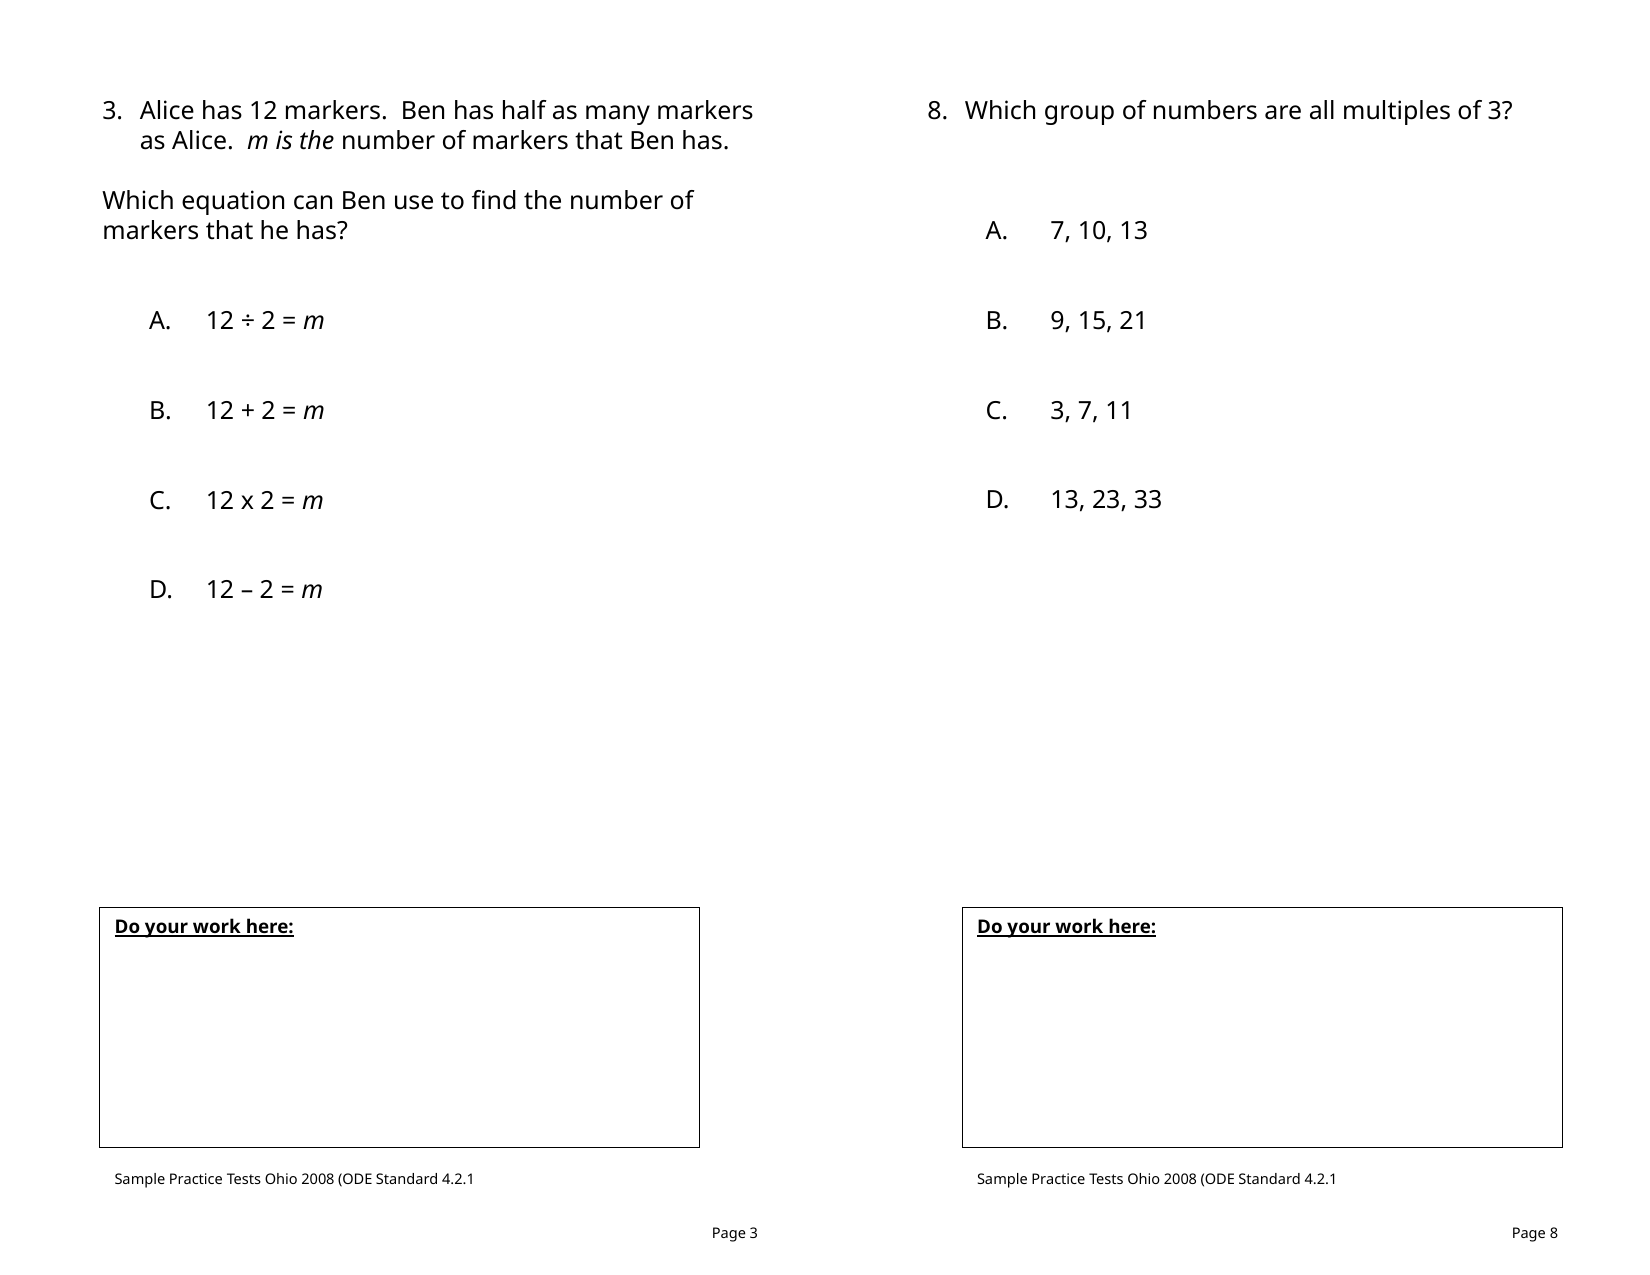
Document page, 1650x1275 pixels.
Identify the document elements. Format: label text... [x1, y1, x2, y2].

text_box Alice has 12 markers. Ben has half as many markers as Alice. m is the number of markers that Ben has. Which equation can Ben use to find the number of markers that he has? 12 ÷ 2 = m 12 + 2 = m 12 x 2 = m 12 – 2 = m [87, 87, 800, 612]
text_box Page 3 [650, 1216, 773, 1262]
text_box Sample Practice Tests Ohio 2008 (ODE Standard 4.2.1 [99, 1162, 700, 1195]
text_box Do your work here: [962, 907, 1563, 1148]
text_box Sample Practice Tests Ohio 2008 (ODE Standard 4.2.1 [962, 1162, 1563, 1195]
text_box Do your work here: [99, 907, 700, 1148]
text_box Page 8 [1449, 1216, 1573, 1264]
text_box Which group of numbers are all multiples of 3? 7, 10, 13 9, 15, 21 3, 7, 11 13, 23, 33 [912, 87, 1575, 522]
